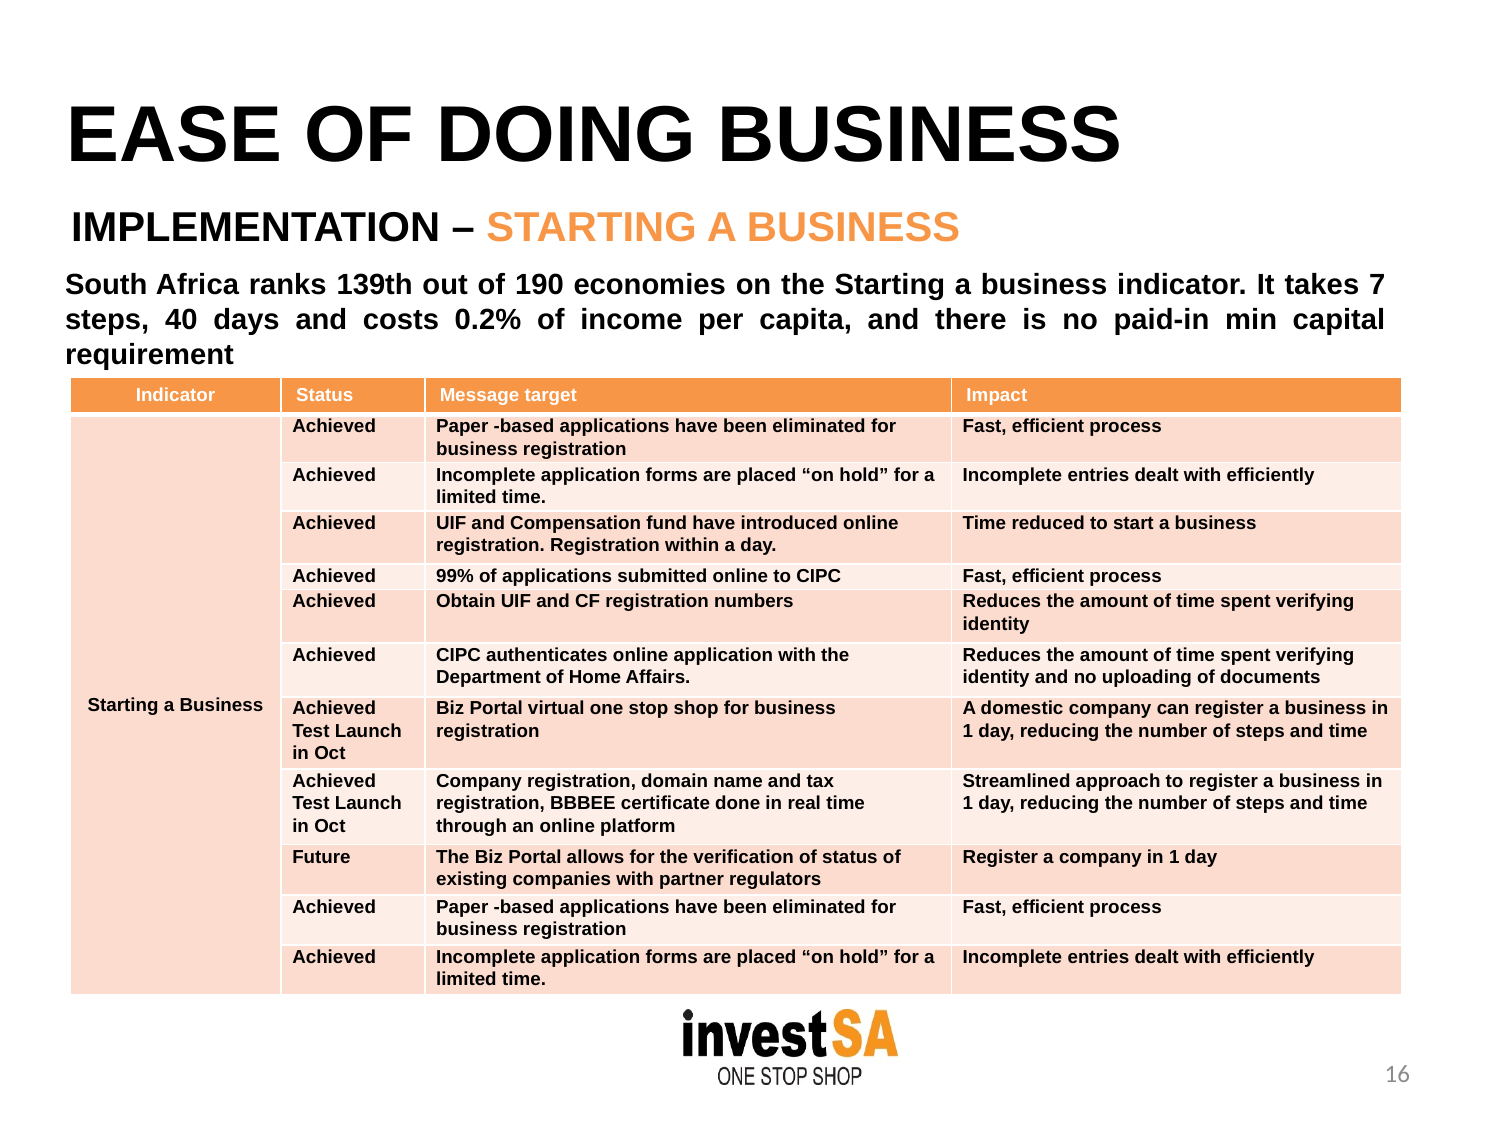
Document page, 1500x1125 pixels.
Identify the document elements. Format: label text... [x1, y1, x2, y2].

slide_number 16 [1074, 1042, 1425, 1103]
table_cell Fast, efficient process [952, 565, 1401, 589]
table_cell Achieved [282, 644, 424, 696]
table_cell Biz Portal virtual one stop shop for business registration [426, 698, 951, 768]
table_cell A domestic company can register a business in 1 day, reducing the number of steps and time [952, 698, 1401, 768]
table_cell Incomplete entries dealt with efficiently [952, 463, 1401, 510]
table_cell Achieved [282, 565, 424, 589]
table_cell Achieved [282, 896, 424, 944]
table_cell Achieved [282, 417, 424, 462]
table_cell Time reduced to start a business [952, 512, 1401, 563]
table_cell Achieved [282, 946, 424, 994]
table_cell Company registration, domain name and tax registration, BBBEE certificate done in real time through an online platform [426, 770, 951, 844]
table_cell Paper -based applications have been eliminated for business registration [426, 896, 951, 944]
table_cell Fast, efficient process [952, 896, 1401, 944]
table_cell Paper -based applications have been eliminated for business registration [426, 417, 951, 462]
table_cell Incomplete application forms are placed “on hold” for a limited time. [426, 946, 951, 994]
table_cell The Biz Portal allows for the verification of status of existing companies with partner regulators [426, 845, 951, 894]
table_cell Incomplete entries dealt with efficiently [952, 946, 1401, 994]
table_header Message target [426, 378, 951, 412]
table_cell UIF and Compensation fund have introduced online registration. Registration within a day. [426, 512, 951, 563]
table_cell Achieved [282, 590, 424, 642]
picture [682, 1008, 898, 1085]
table_cell Achieved [282, 463, 424, 510]
table_cell 99% of applications submitted online to CIPC [426, 565, 951, 589]
table_cell Achieved Test Launch in Oct [282, 698, 424, 768]
table_header Indicator [71, 378, 280, 412]
text_box IMPLEMENTATION – STARTING A BUSINESS [56, 192, 976, 258]
title EASE OF DOING BUSINESS [51, 75, 1402, 257]
table_header Impact [952, 378, 1401, 412]
table_cell Fast, efficient process [952, 417, 1401, 462]
table_cell Starting a Business [71, 417, 280, 994]
table_cell Streamlined approach to register a business in 1 day, reducing the number of steps and time [952, 770, 1401, 844]
table_cell Reduces the amount of time spent verifying identity [952, 590, 1401, 642]
table_cell Achieved [282, 512, 424, 563]
text_box South Africa ranks 139th out of 190 economies on the Starting a business indicator. It takes 7 steps, 40 days and costs 0.2% of income per capita, and there is no paid-in min capital requirement [50, 257, 1402, 378]
table_cell Register a company in 1 day [952, 845, 1401, 894]
table_cell Incomplete application forms are placed “on hold” for a limited time. [426, 463, 951, 510]
table_cell CIPC authenticates online application with the Department of Home Affairs. [426, 644, 951, 696]
table_cell Future [282, 845, 424, 894]
table_cell Obtain UIF and CF registration numbers [426, 590, 951, 642]
table_cell Reduces the amount of time spent verifying identity and no uploading of documents [952, 644, 1401, 696]
table_cell Achieved Test Launch in Oct [282, 770, 424, 844]
table_header Status [282, 378, 424, 412]
